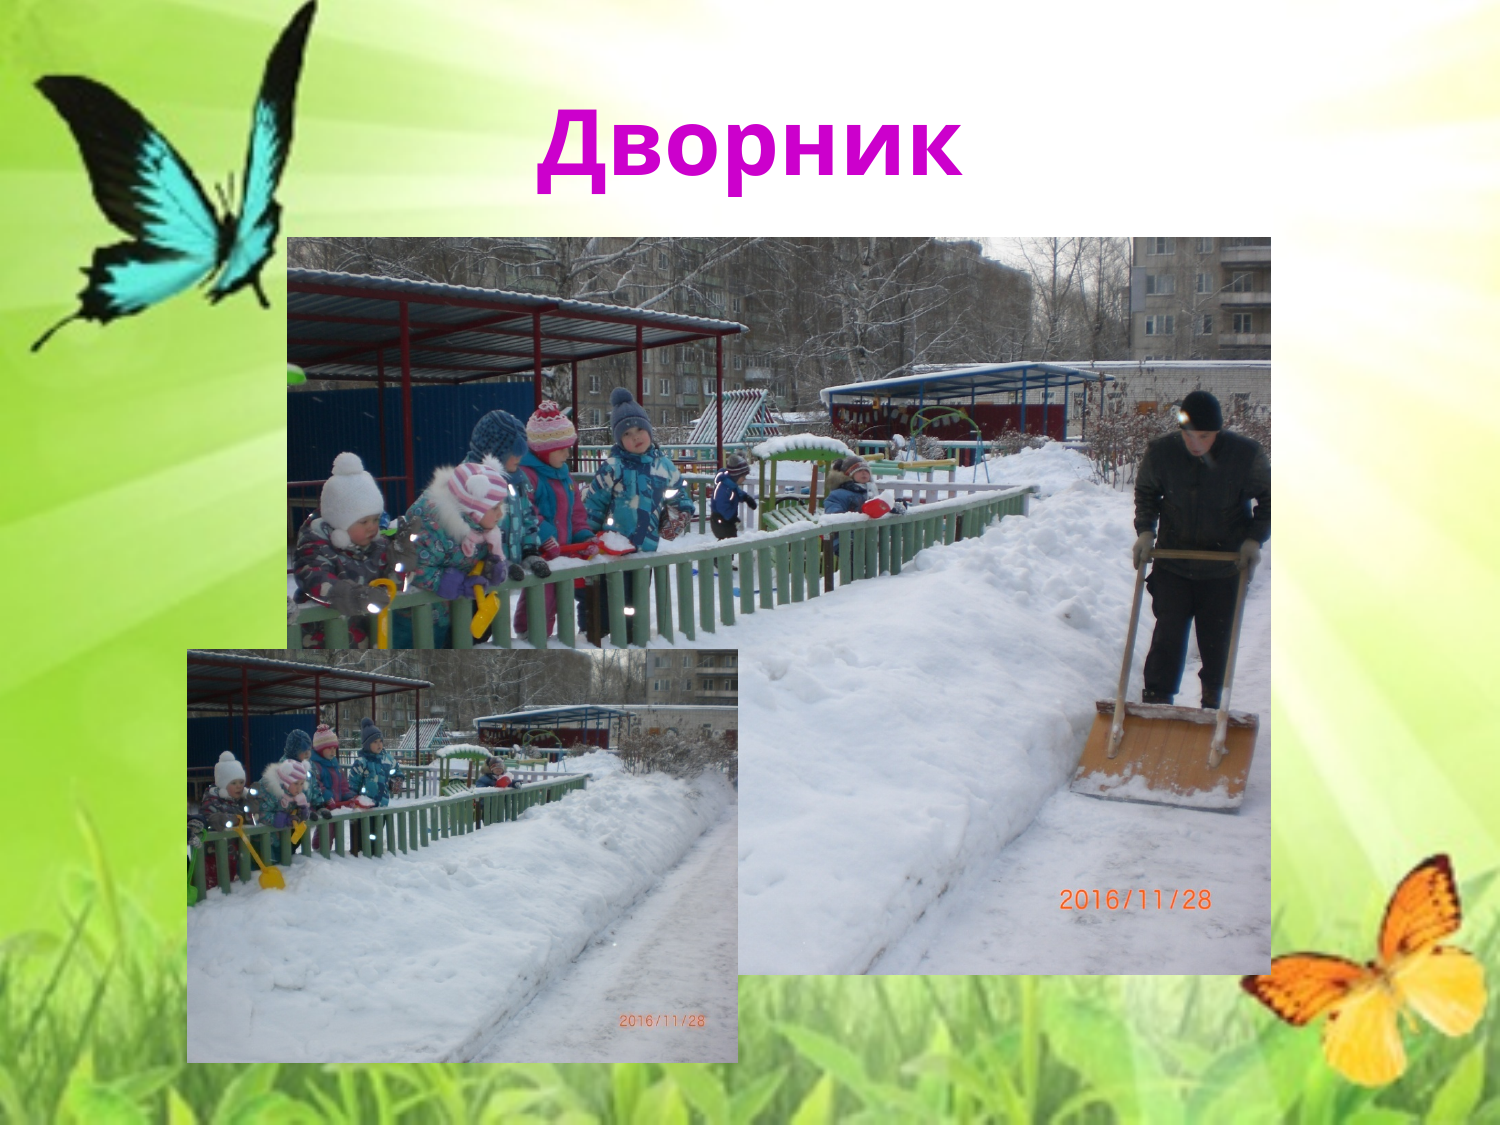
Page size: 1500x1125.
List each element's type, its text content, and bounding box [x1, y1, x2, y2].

title Дворник [75, 45, 1425, 233]
picture [0, 0, 1500, 1125]
